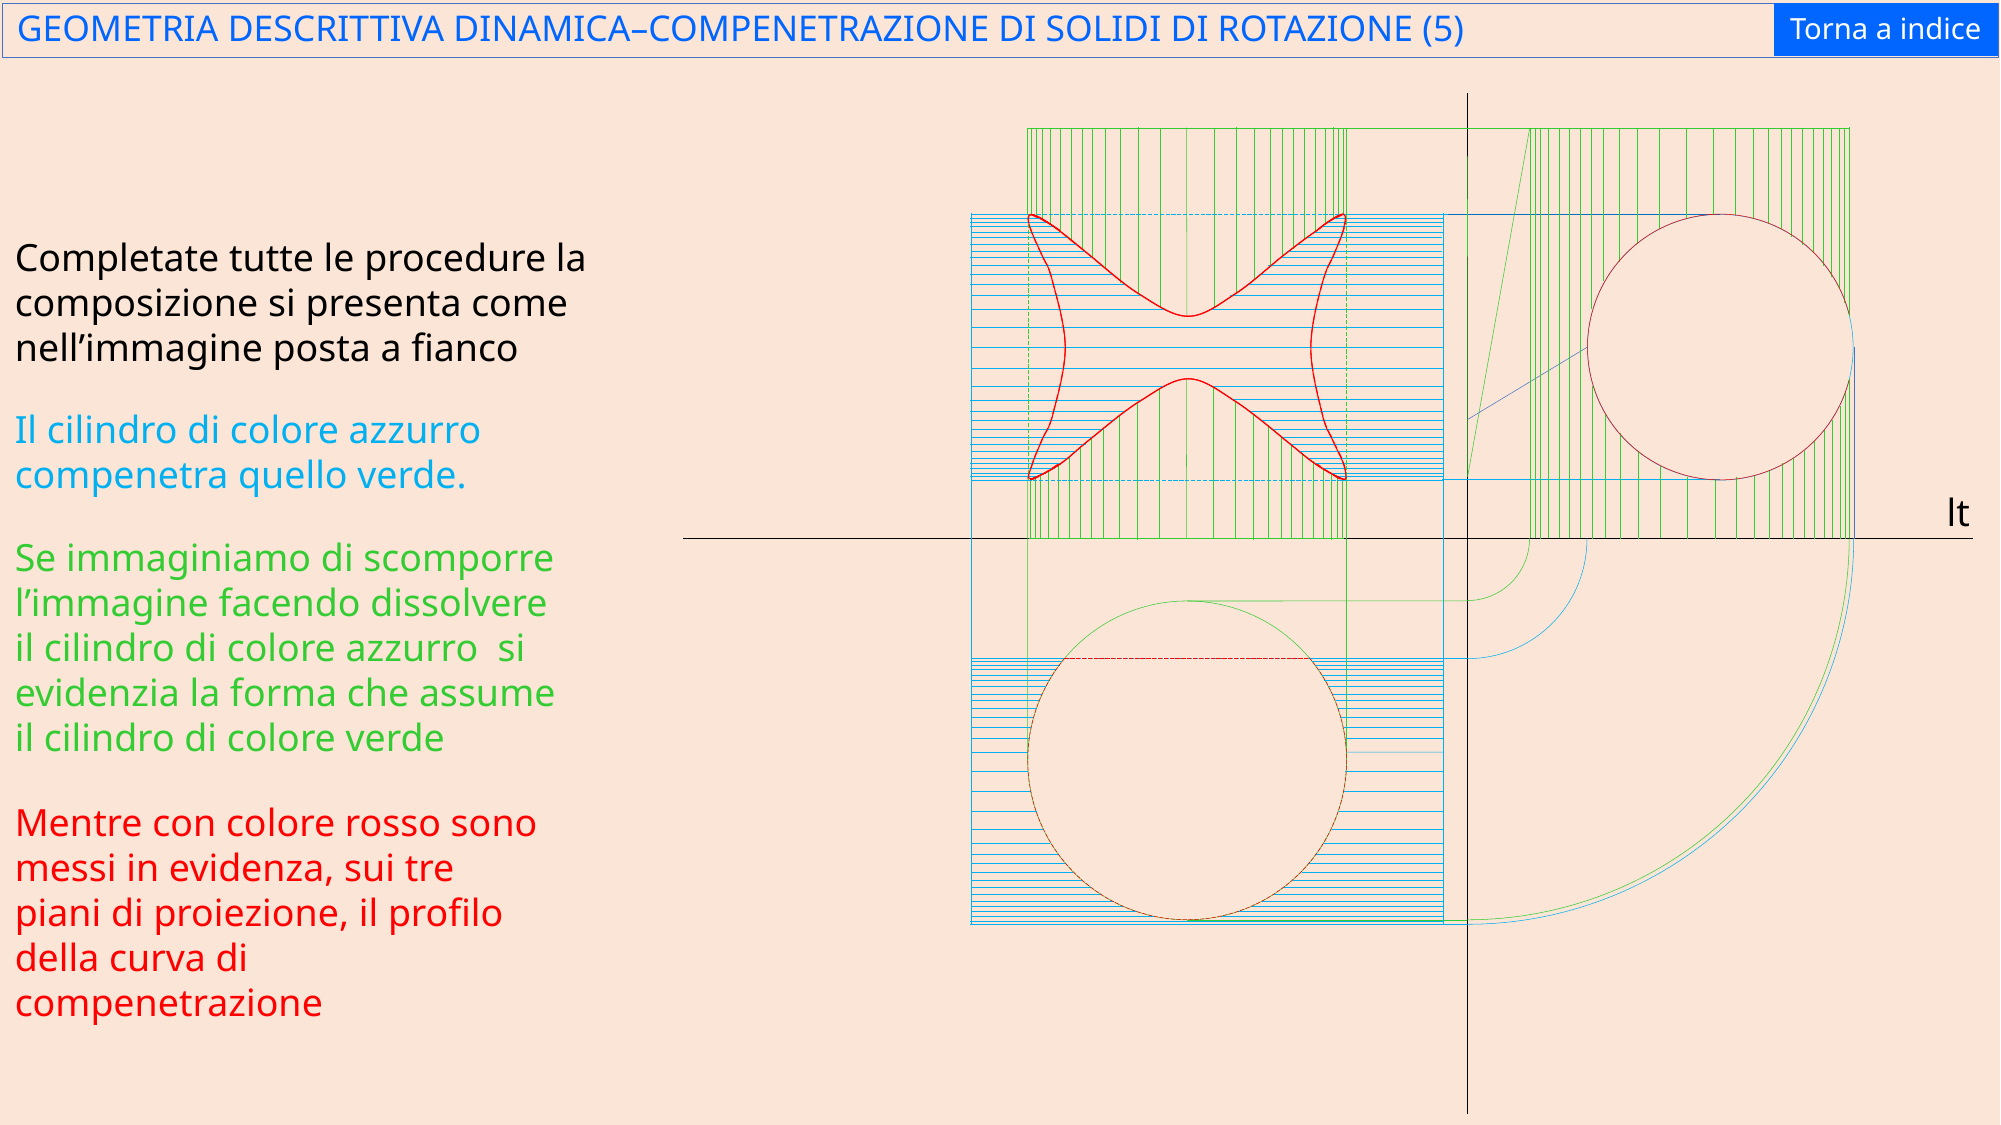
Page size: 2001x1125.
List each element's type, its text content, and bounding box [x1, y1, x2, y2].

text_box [1030, 127, 1346, 213]
text_box Torna a indice [1773, 2, 1999, 57]
text_box Completate tutte le procedure la composizione si presenta come nell’immagine posta a fianco [0, 226, 625, 377]
text_box Il cilindro di colore azzurro compenetra quello verde. [0, 398, 607, 503]
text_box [1529, 127, 1844, 537]
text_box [970, 213, 1449, 483]
text_box Se immaginiamo di scomporre l’immagine facendo dissolvere il cilindro di colore azzurro si evidenzia la forma che assume il cilindro di colore verde [0, 526, 581, 767]
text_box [1028, 483, 1344, 540]
text_box [1844, 296, 1849, 316]
text_box Mentre con colore rosso sono messi in evidenza, sui tre piani di proiezione, il profilo della curva di compenetrazione [0, 791, 564, 1032]
text_box [1468, 539, 1855, 925]
text_box GEOMETRIA DESCRITTIVA DINAMICA–COMPENETRAZIONE DI SOLIDI DI ROTAZIONE (5) [1, 3, 1773, 57]
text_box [970, 658, 1444, 925]
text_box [1028, 213, 1347, 480]
text_box [1844, 378, 1849, 398]
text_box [1027, 600, 1347, 920]
text_box [1844, 314, 1855, 379]
text_box lt [1931, 482, 2000, 542]
